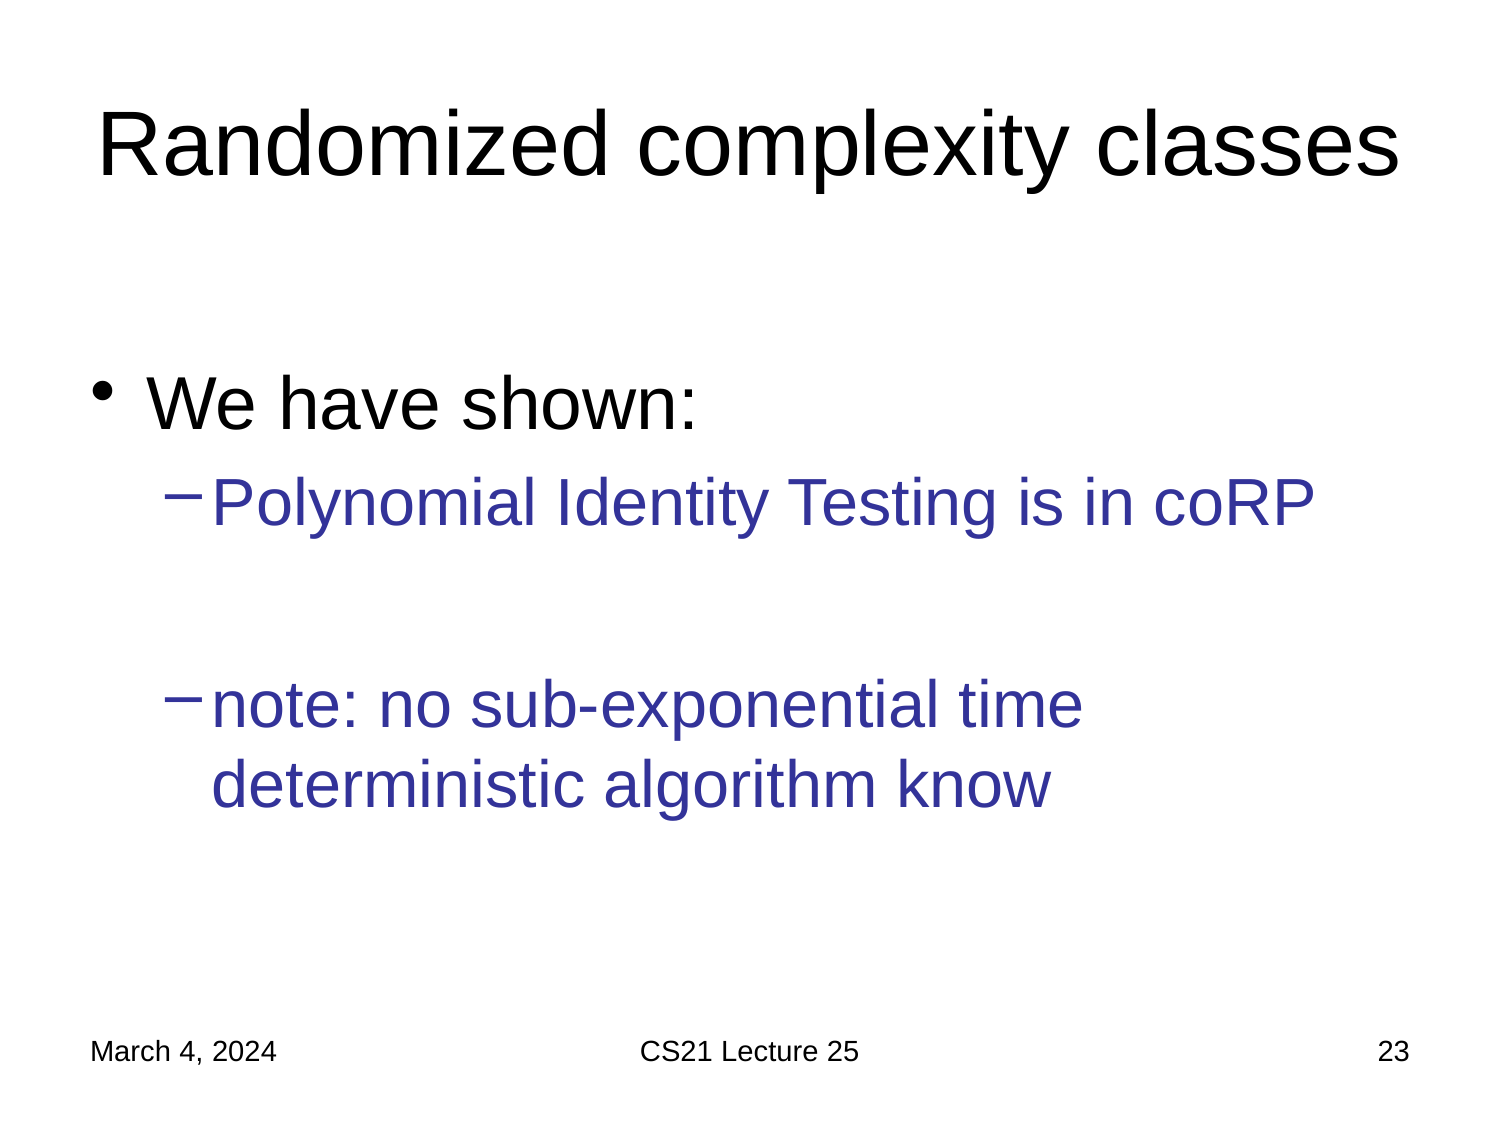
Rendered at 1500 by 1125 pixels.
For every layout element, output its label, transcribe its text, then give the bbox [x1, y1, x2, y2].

footer CS21 Lecture 25 [512, 1024, 988, 1103]
list We have shown: Polynomial Identity Testing is in coRP note: no sub-exponential time deterministic algorithm know [75, 262, 1425, 1005]
slide_number 23 [1074, 1024, 1426, 1103]
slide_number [74, 1024, 426, 1103]
title Randomized complexity classes [75, 45, 1425, 233]
